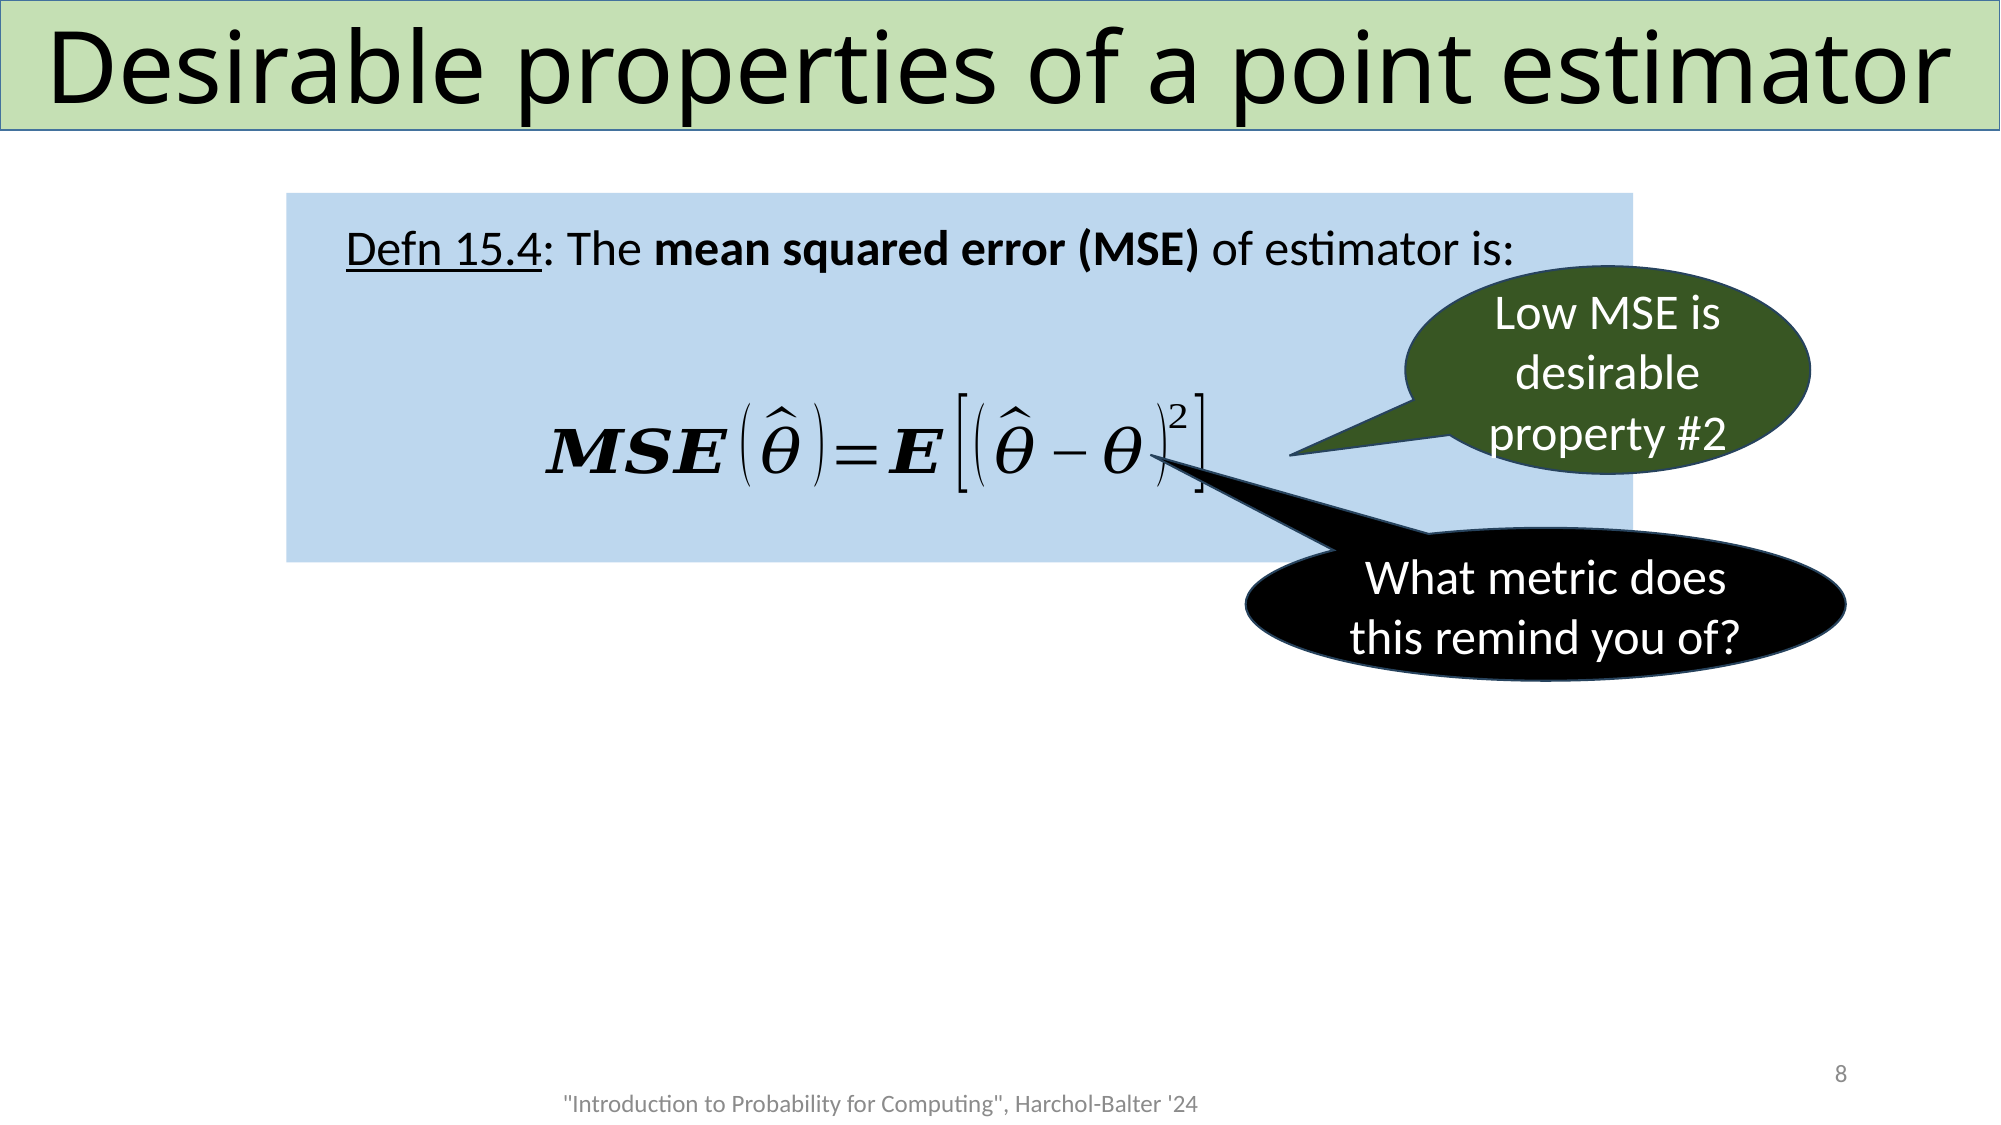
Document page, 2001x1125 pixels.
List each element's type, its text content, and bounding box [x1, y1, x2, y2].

text_box What metric does this remind you of? [1149, 453, 1847, 682]
title Desirable properties of a point estimator [0, 0, 2000, 133]
text_box Low MSE is desirable property #2 [1289, 265, 1812, 475]
slide_number 8 [1412, 1042, 1863, 1103]
footer "Introduction to Probability for Computing", Harchol-Balter '24 [543, 1072, 1219, 1125]
text_box [286, 192, 1634, 563]
